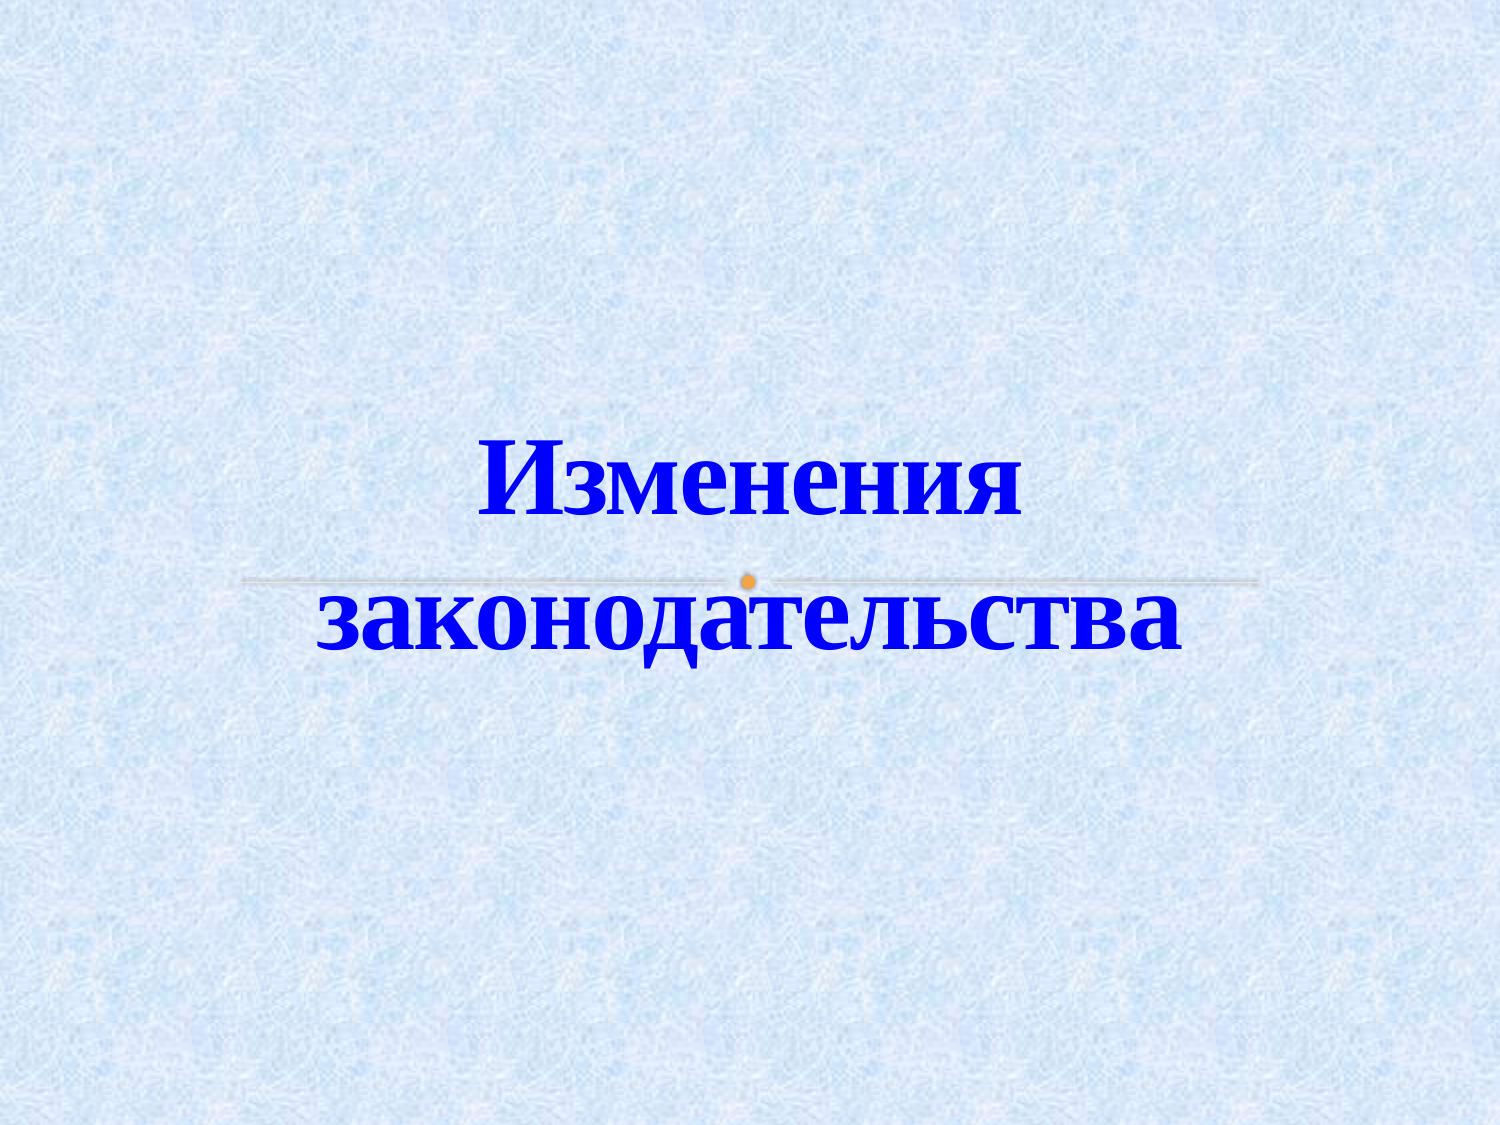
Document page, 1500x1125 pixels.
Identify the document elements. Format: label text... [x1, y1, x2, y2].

title Изменения законодательства [112, 349, 1388, 680]
picture [0, 0, 1500, 1125]
